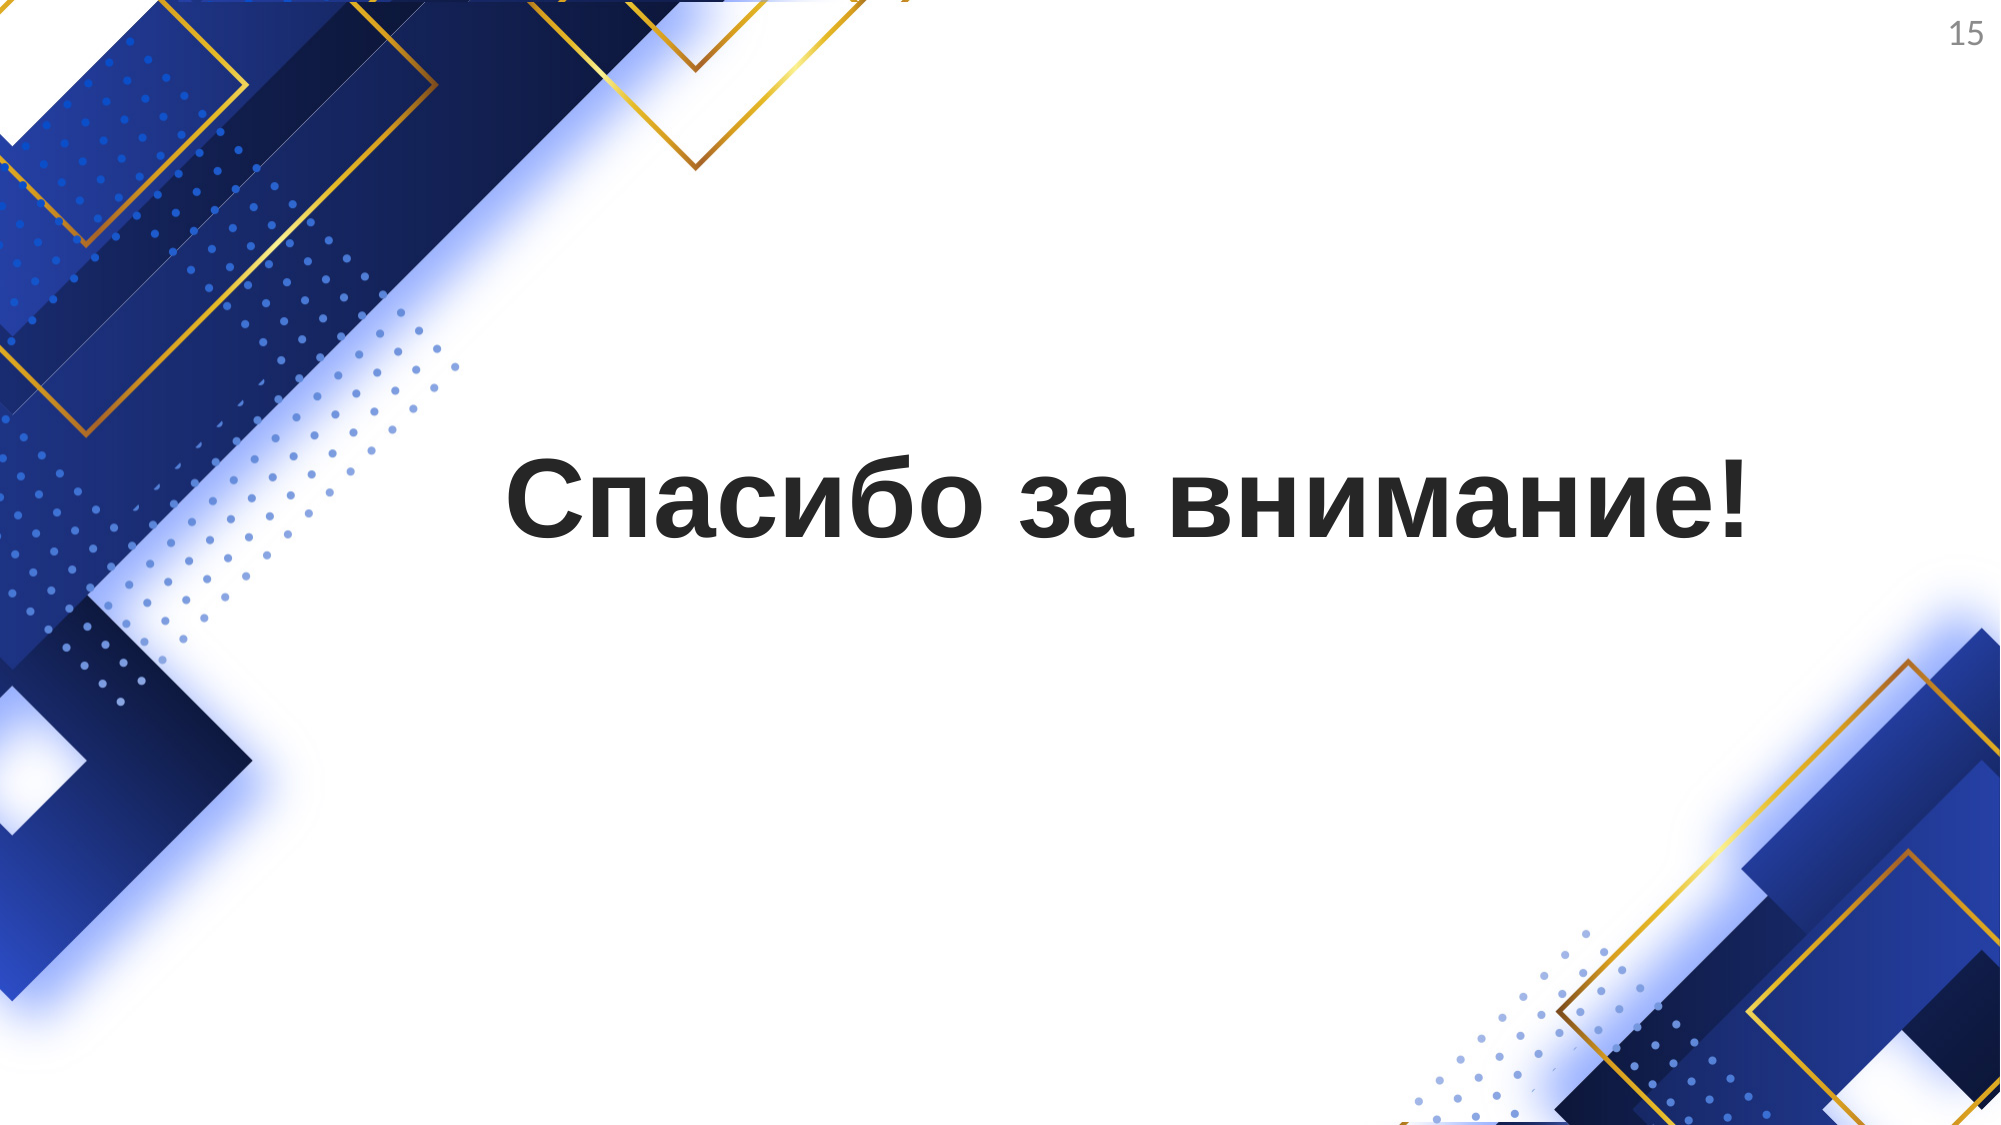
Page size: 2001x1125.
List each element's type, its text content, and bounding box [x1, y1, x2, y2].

picture [0, 0, 2000, 1125]
text_box Спасибо за внимание! [443, 477, 1814, 605]
slide_number 15 [1550, 0, 2000, 60]
